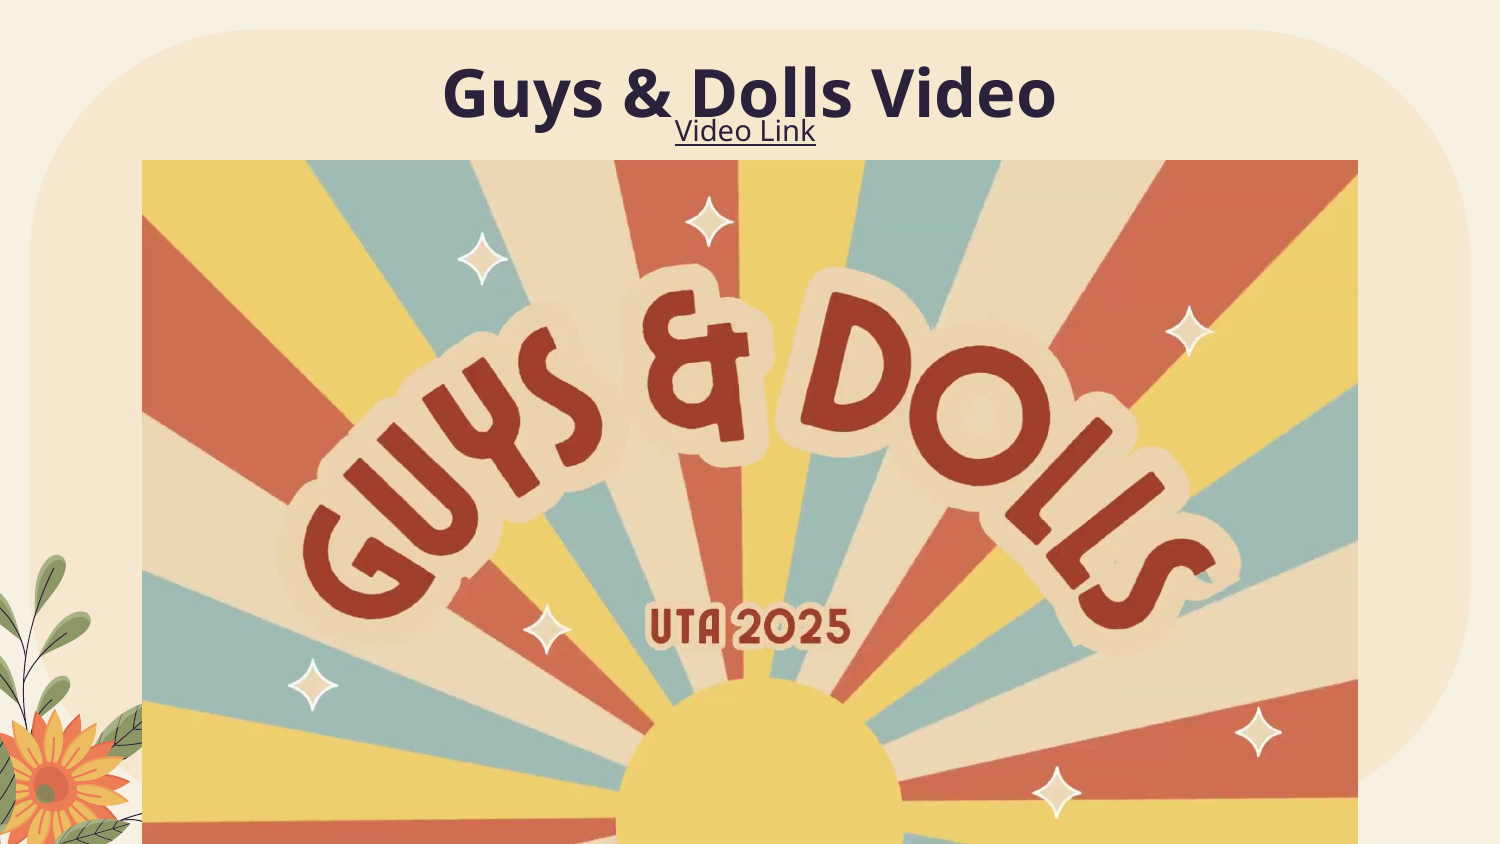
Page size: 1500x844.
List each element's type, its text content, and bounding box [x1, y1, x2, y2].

picture [142, 160, 1358, 844]
text_box Video Link [455, 102, 1043, 122]
title Guys & Dolls Video [118, 35, 1382, 155]
